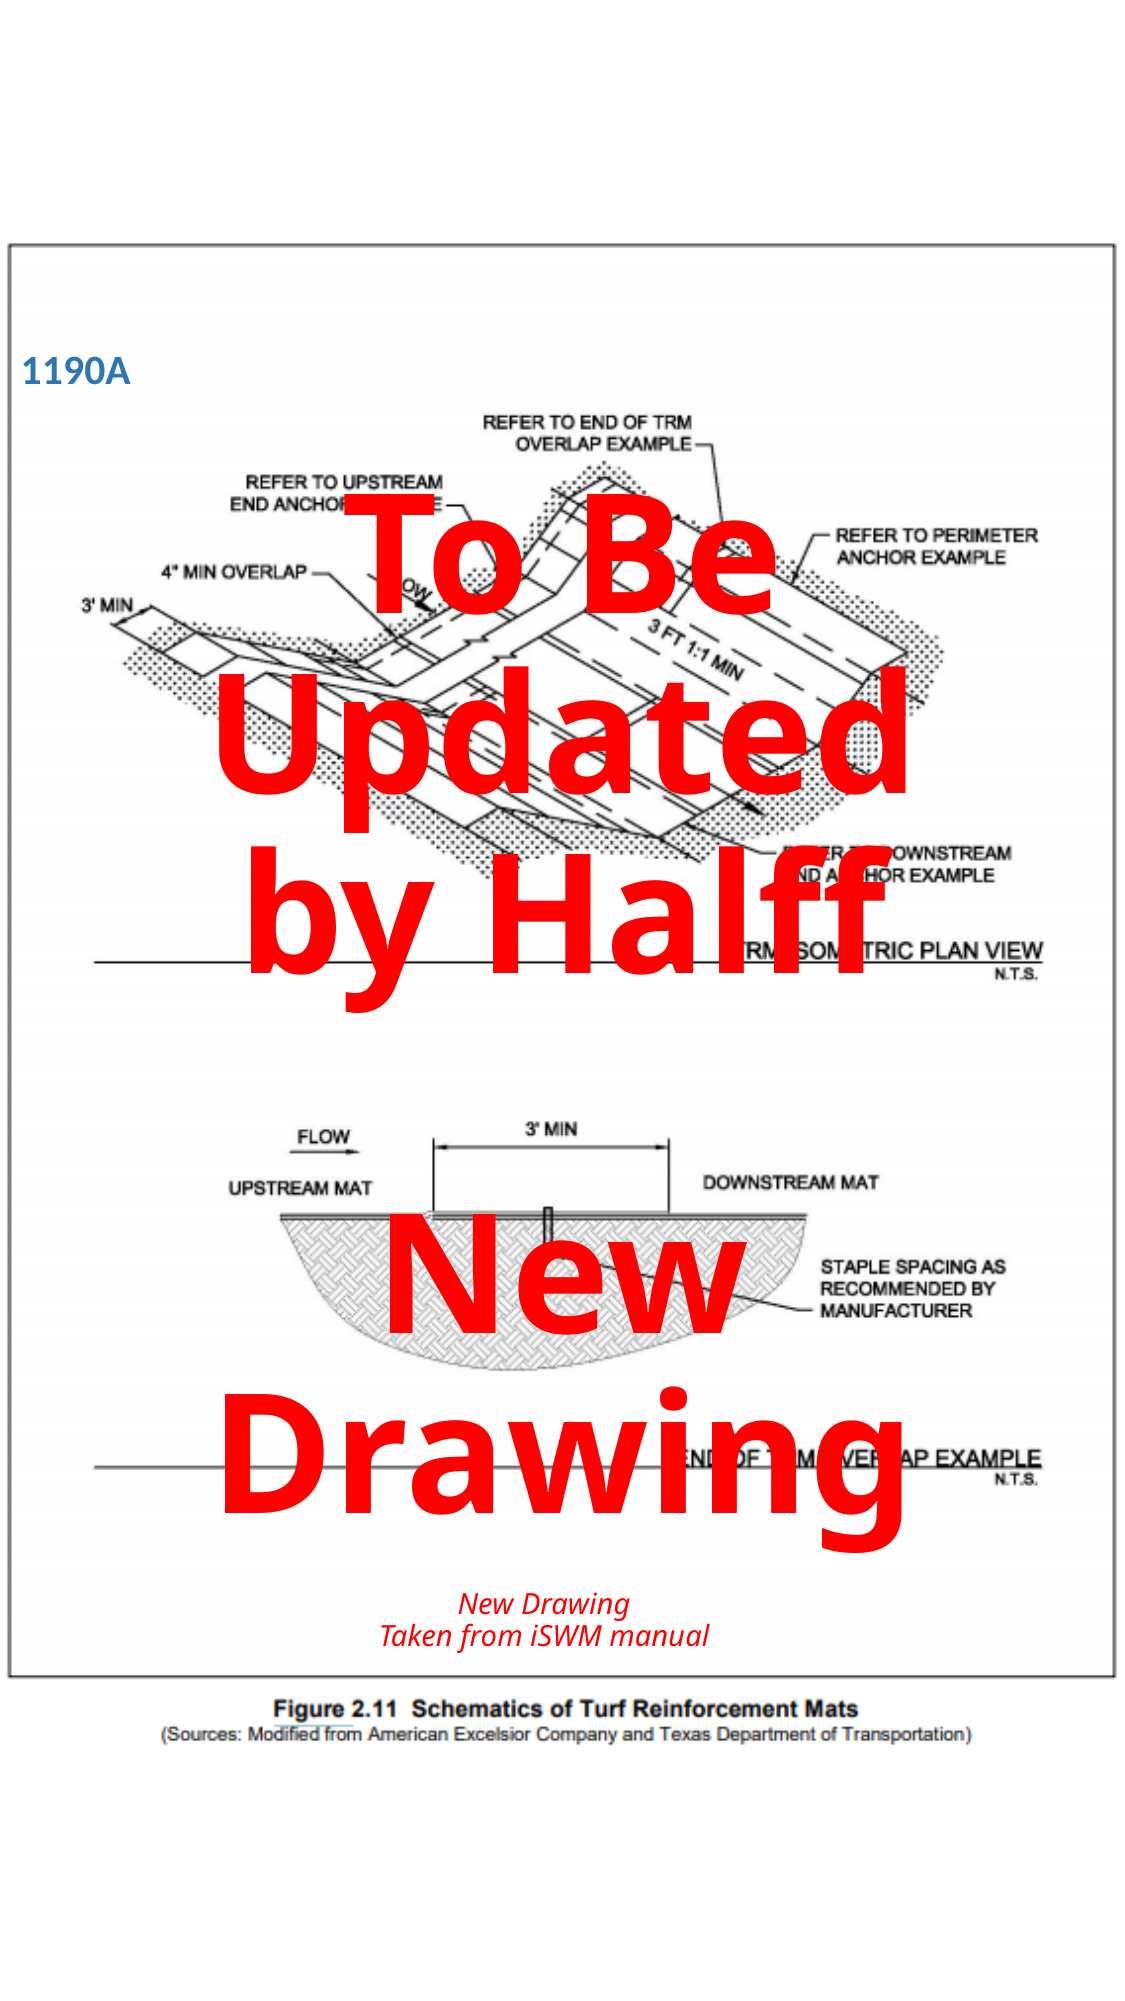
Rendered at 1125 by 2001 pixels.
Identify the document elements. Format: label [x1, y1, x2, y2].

picture [0, 236, 1125, 1753]
